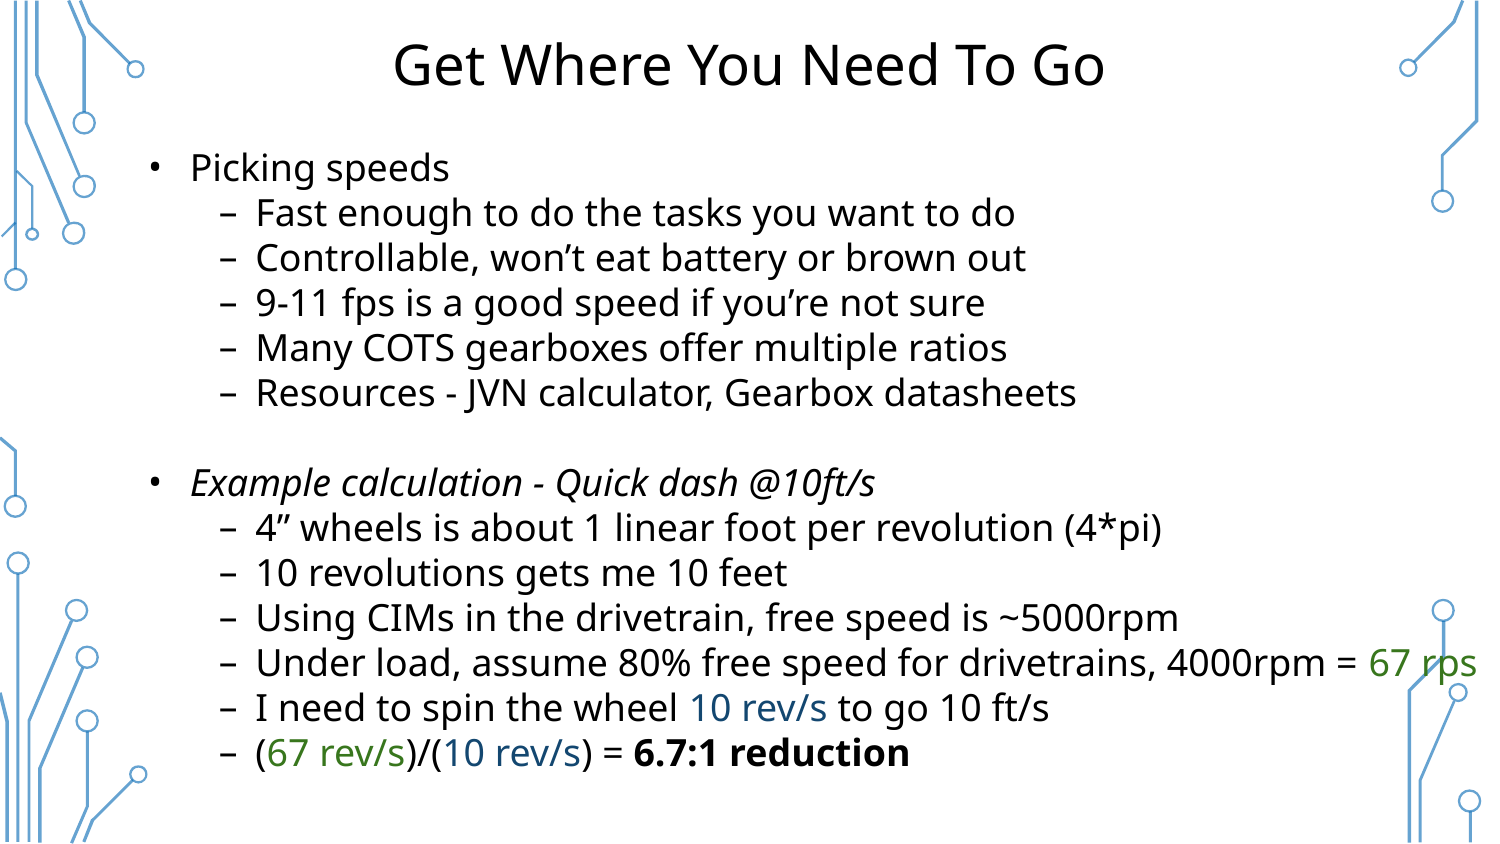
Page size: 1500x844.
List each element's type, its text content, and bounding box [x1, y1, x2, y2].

text_box Picking speeds Fast enough to do the tasks you want to do Controllable, won’t eat battery or brown out 9-11 fps is a good speed if you’re not sure Many COTS gearboxes offer multiple ratios Resources - JVN calculator, Gearbox datasheets Example calculation - Quick dash @10ft/s 4” wheels is about 1 linear foot per revolution (4*pi) 10 revolutions gets me 10 feet Using CIMs in the drivetrain, free speed is ~5000rpm Under load, assume 80% free speed for drivetrains, 4000rpm = 67 rps I need to spin the wheel 10 rev/s to go 10 ft/s (67 rev/s)/(10 rev/s) = 6.7:1 reduction [118, 136, 1500, 825]
title Get Where You Need To Go [140, 0, 1360, 136]
